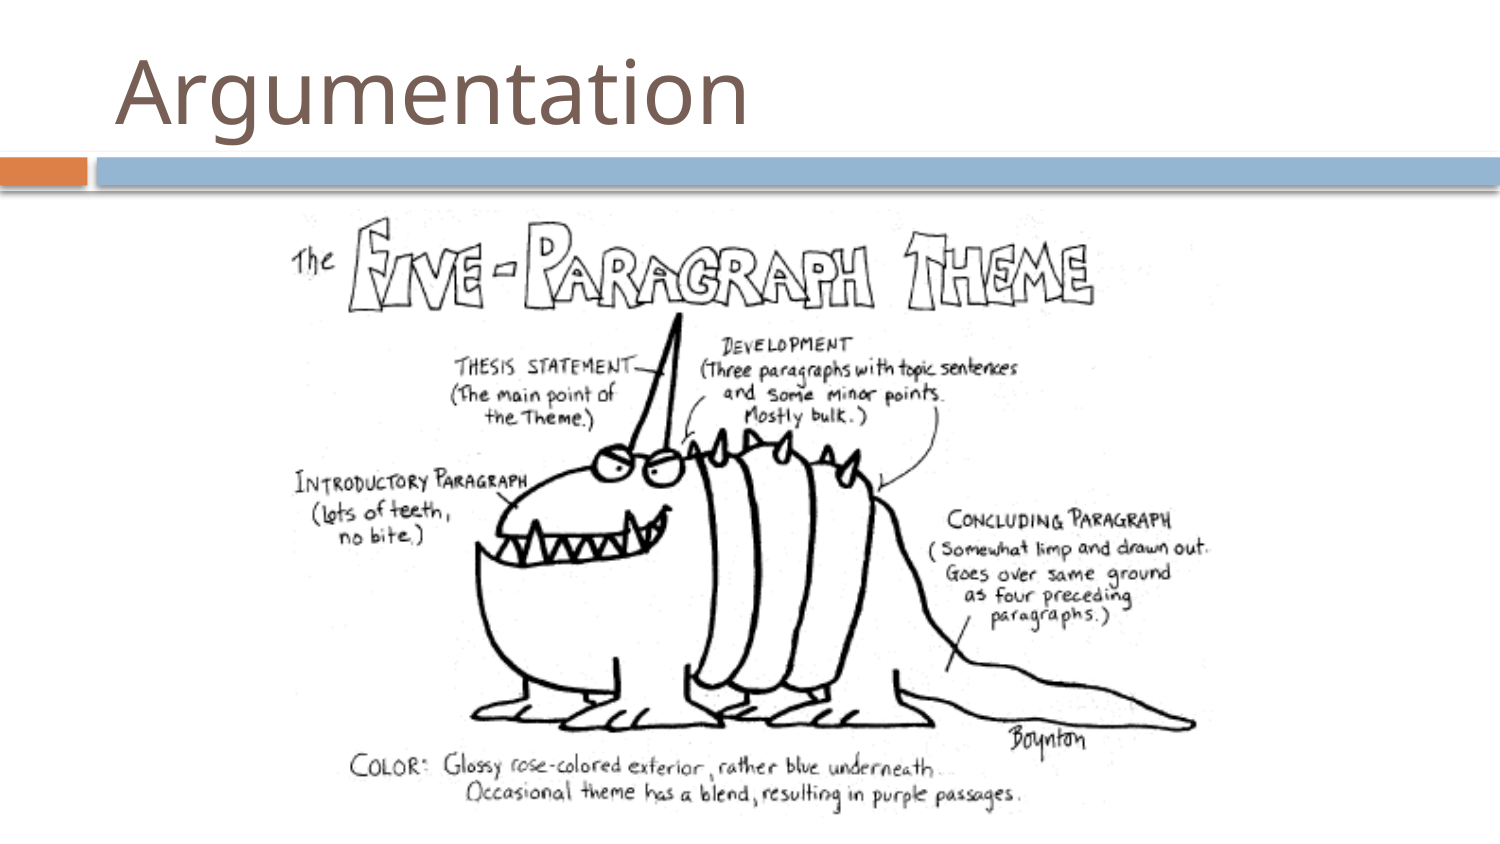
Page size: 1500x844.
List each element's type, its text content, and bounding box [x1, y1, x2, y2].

title Argumentation [100, 28, 1438, 150]
picture [279, 208, 1226, 823]
